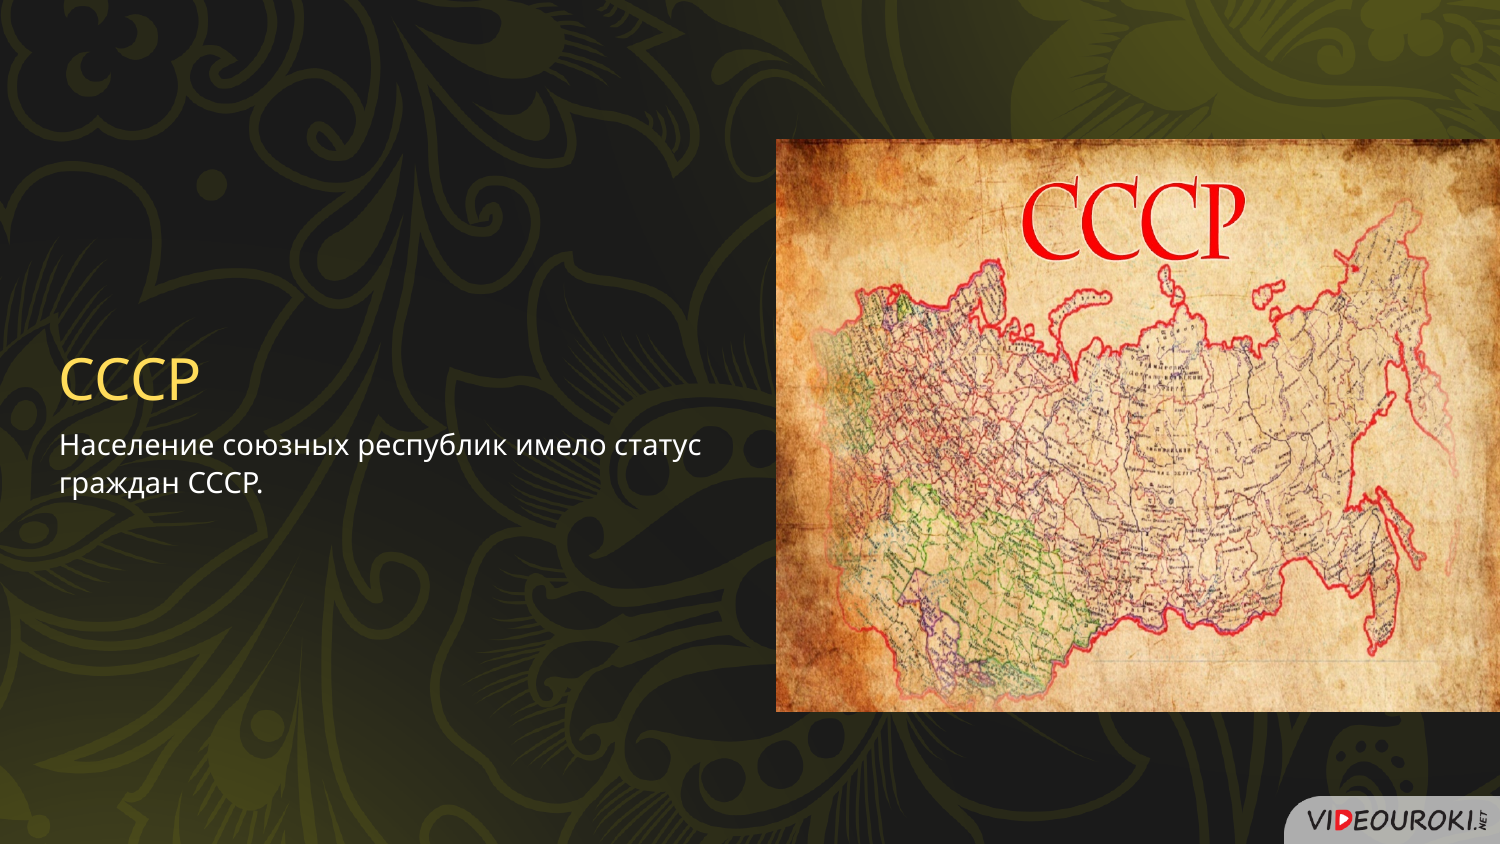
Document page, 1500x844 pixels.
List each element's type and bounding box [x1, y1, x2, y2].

text_box [58, 341, 746, 498]
picture [0, 0, 1500, 844]
